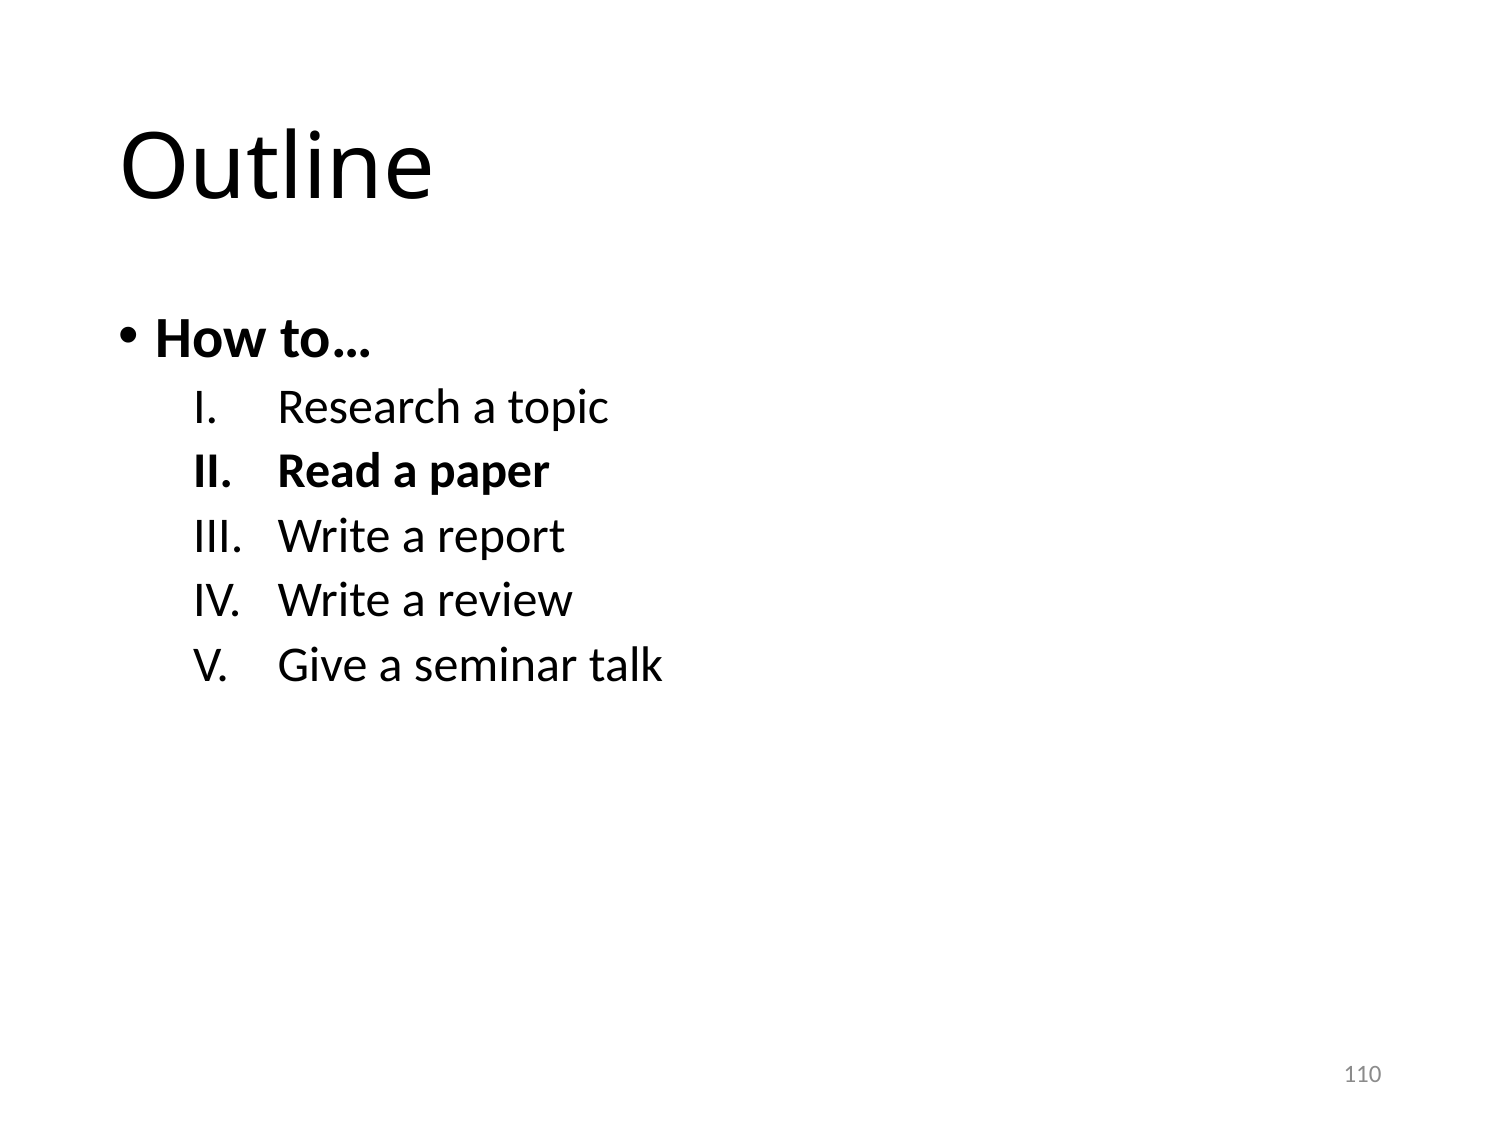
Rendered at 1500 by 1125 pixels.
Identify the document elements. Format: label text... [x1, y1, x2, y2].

title Outline [103, 59, 1397, 278]
list How to… Research a topic Read a paper Write a report Write a review Give a seminar talk [103, 299, 1397, 1014]
slide_number 110 [1059, 1042, 1397, 1103]
